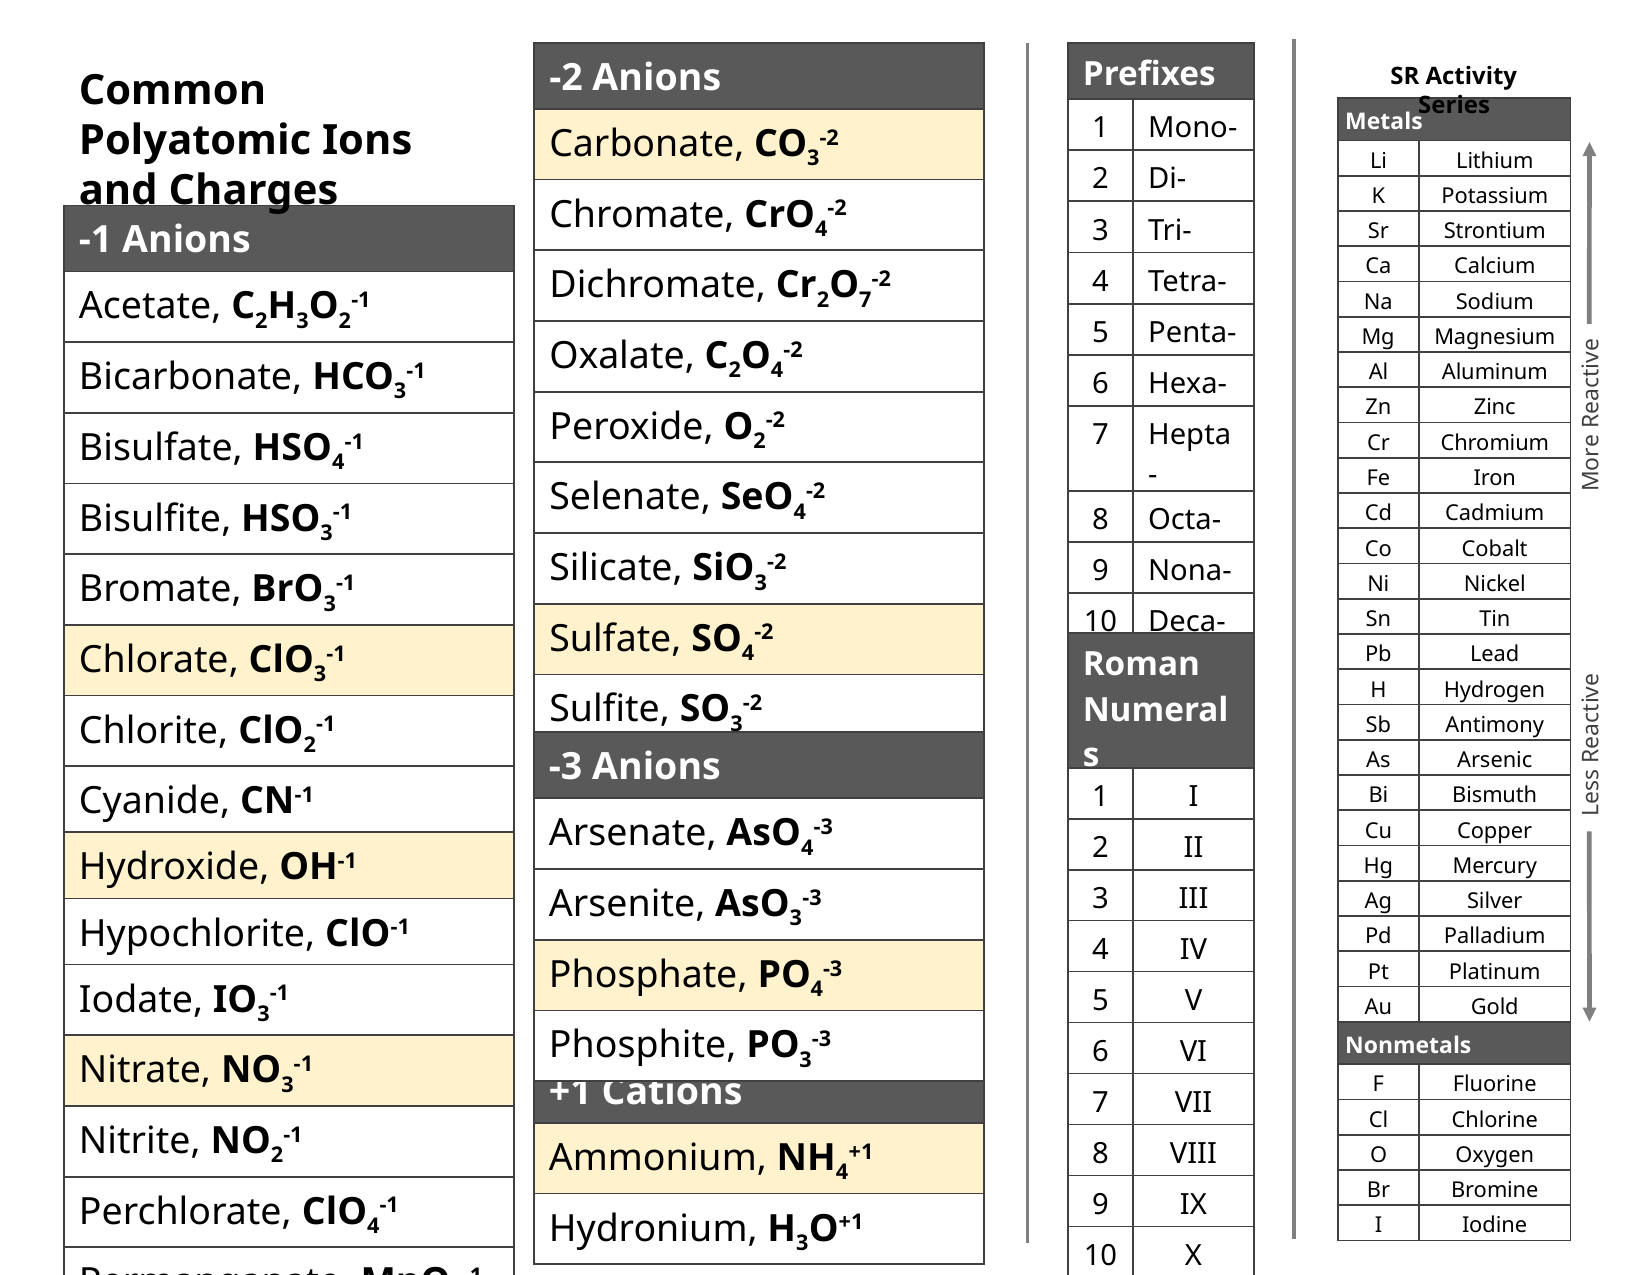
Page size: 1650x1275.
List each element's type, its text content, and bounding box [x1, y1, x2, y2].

table_cell Hexa- [1134, 356, 1253, 405]
table_cell Mercury [1420, 846, 1570, 880]
table_cell Ag [1339, 882, 1418, 915]
table_cell X [1134, 1227, 1253, 1275]
table_cell Tri- [1134, 202, 1253, 252]
table_cell K [1339, 177, 1418, 210]
table_cell Pd [1339, 917, 1418, 950]
table_cell 8 [1069, 492, 1132, 541]
text_box Less Reactive [1568, 658, 1611, 832]
table_cell Hg [1339, 846, 1418, 880]
table_cell Br [1339, 1171, 1418, 1204]
table_cell Cadmium [1420, 494, 1570, 527]
table_cell 10 [1069, 594, 1132, 632]
table_cell Selenate, SeO4-2 [535, 463, 983, 532]
table_cell Cl [1339, 1100, 1418, 1134]
table_cell Cr [1339, 423, 1418, 457]
table_cell Chlorate, ClO3-1 [65, 626, 513, 695]
table_cell Ca [1339, 247, 1418, 281]
table_cell Gold [1420, 987, 1570, 1021]
table_cell Li [1339, 141, 1418, 175]
table_cell Fe [1339, 459, 1418, 492]
table_cell Sn [1339, 600, 1418, 633]
table_header -3 Anions [535, 733, 983, 797]
table_cell VIII [1134, 1125, 1253, 1175]
table_cell 3 [1069, 202, 1132, 252]
table_cell Al [1339, 353, 1418, 386]
table_cell Mono- [1134, 100, 1253, 149]
text_box Common Polyatomic Ions and Charges [63, 55, 514, 221]
table_cell 5 [1069, 305, 1132, 354]
table_cell Chromate, CrO4-2 [535, 180, 983, 249]
table_cell Bismuth [1420, 776, 1568, 809]
table_cell Zinc [1420, 388, 1568, 422]
table_cell 5 [1069, 972, 1132, 1022]
table_cell As [1339, 741, 1418, 774]
table_cell Fluorine [1420, 1065, 1570, 1099]
table_cell 1 [1069, 100, 1132, 149]
table_cell Acetate, C2H3O2-1 [65, 272, 513, 341]
table_cell II [1134, 820, 1253, 869]
table_header Prefixes [1069, 44, 1253, 98]
text_box SR Activity Series [1337, 53, 1571, 126]
table_cell 9 [1069, 543, 1132, 592]
table_cell 8 [1069, 1125, 1132, 1175]
table_cell Hepta- [1134, 407, 1253, 490]
table_cell Octa- [1134, 492, 1253, 541]
table_cell Phosphate, PO4-3 [535, 941, 983, 1010]
table_cell Platinum [1420, 952, 1570, 986]
table_cell Iodine [1420, 1206, 1570, 1240]
table_cell Bi [1339, 776, 1418, 809]
table_cell Zn [1339, 388, 1418, 422]
table_cell Bisulfate, HSO4-1 [65, 414, 513, 483]
table_header -1 Anions [65, 221, 513, 271]
table_cell Palladium [1420, 917, 1570, 950]
table_cell Phosphite, PO3-3 [535, 1011, 983, 1080]
table_cell IV [1134, 921, 1253, 971]
table_cell Sulfite, SO3-2 [535, 675, 983, 731]
table_cell Nitrate, NO3-1 [65, 1036, 513, 1105]
table_cell V [1134, 972, 1253, 1022]
table_cell Copper [1420, 811, 1570, 845]
table_cell Aluminum [1420, 353, 1568, 386]
table_cell 9 [1069, 1176, 1132, 1226]
table_cell I [1134, 769, 1253, 818]
table_cell Silicate, SiO3-2 [535, 534, 983, 603]
table_cell Arsenic [1420, 741, 1568, 774]
table_header Roman Numerals [1069, 634, 1253, 767]
table_cell Nona- [1134, 543, 1253, 592]
table_cell Iron [1420, 459, 1568, 492]
table_header Nonmetals [1339, 1023, 1570, 1063]
table_cell Lithium [1420, 141, 1570, 175]
table_cell O [1339, 1136, 1418, 1169]
table_cell Hydronium, H3O+1 [535, 1194, 983, 1263]
table_cell I [1339, 1206, 1418, 1240]
table_cell 1 [1069, 769, 1132, 818]
table_cell 10 [1069, 1227, 1132, 1275]
table_cell Bicarbonate, HCO3-1 [65, 343, 513, 412]
table_cell Pb [1339, 635, 1418, 668]
table_cell Arsenite, AsO3-3 [535, 870, 983, 939]
table_cell Magnesium [1420, 318, 1570, 351]
table_cell Au [1339, 987, 1418, 1021]
table_cell Permanganate, MnO4-1 [65, 1248, 513, 1275]
table_cell Mg [1339, 318, 1418, 351]
table_cell 2 [1069, 151, 1132, 200]
table_cell Ni [1339, 564, 1418, 598]
table_cell Perchlorate, ClO4-1 [65, 1178, 513, 1246]
table_cell Silver [1420, 882, 1570, 915]
table_cell Lead [1420, 635, 1570, 668]
table_cell Ammonium, NH4+1 [535, 1124, 983, 1193]
table_cell Hypochlorite, ClO-1 [65, 899, 513, 964]
table_cell Sr [1339, 212, 1418, 245]
table_cell 2 [1069, 820, 1132, 869]
table_cell III [1134, 871, 1253, 920]
table_cell Peroxide, O2-2 [535, 393, 983, 461]
table_cell H [1339, 670, 1418, 704]
table_header +1 Cations [535, 1082, 983, 1122]
table_cell Nitrite, NO2-1 [65, 1107, 513, 1176]
table_cell F [1339, 1065, 1418, 1099]
table_cell Bromine [1420, 1171, 1570, 1204]
table_cell Bisulfite, HSO3-1 [65, 484, 513, 553]
table_cell VI [1134, 1023, 1253, 1073]
table_cell 3 [1069, 871, 1132, 920]
table_cell Strontium [1420, 212, 1570, 245]
table_cell 6 [1069, 1023, 1132, 1073]
table_cell Pt [1339, 952, 1418, 986]
table_cell IX [1134, 1176, 1253, 1226]
table_cell Potassium [1420, 177, 1570, 210]
table_cell Tin [1420, 600, 1570, 633]
table_cell Nickel [1420, 564, 1570, 598]
table_cell 7 [1069, 1074, 1132, 1124]
table_cell Oxalate, C2O4-2 [535, 322, 983, 391]
table_cell Antimony [1420, 705, 1568, 739]
table_cell 4 [1069, 253, 1132, 303]
table_cell Sulfate, SO4-2 [535, 605, 983, 674]
table_cell Co [1339, 529, 1418, 563]
table_cell Hydrogen [1420, 670, 1568, 704]
table_cell Carbonate, CO3-2 [535, 110, 983, 179]
table_cell Cd [1339, 494, 1418, 527]
table_cell Deca- [1134, 594, 1253, 632]
table_cell Bromate, BrO3-1 [65, 555, 513, 624]
table_cell Penta- [1134, 305, 1253, 354]
table_cell Hydroxide, OH-1 [65, 833, 513, 898]
table_cell Arsenate, AsO4-3 [535, 799, 983, 868]
table_cell Cu [1339, 811, 1418, 845]
table_cell Calcium [1420, 247, 1570, 281]
table_cell Cyanide, CN-1 [65, 767, 513, 831]
table_cell Chromium [1420, 423, 1568, 457]
table_cell Sodium [1420, 282, 1570, 316]
table_cell Na [1339, 282, 1418, 316]
table_cell Dichromate, Cr2O7-2 [535, 251, 983, 320]
table_cell Tetra- [1134, 253, 1253, 303]
table_cell Cobalt [1420, 529, 1570, 563]
table_cell Chlorine [1420, 1100, 1570, 1134]
table_cell 7 [1069, 407, 1132, 490]
table_cell Chlorite, ClO2-1 [65, 696, 513, 765]
table_cell 4 [1069, 921, 1132, 971]
table_cell Iodate, IO3-1 [65, 965, 513, 1034]
table_header -2 Anions [535, 44, 983, 108]
table_cell Oxygen [1420, 1136, 1570, 1169]
text_box More Reactive [1568, 323, 1611, 507]
table_cell Sb [1339, 705, 1418, 739]
table_header Metals [1339, 126, 1570, 140]
table_cell 6 [1069, 356, 1132, 405]
table_cell VII [1134, 1074, 1253, 1124]
table_cell Di- [1134, 151, 1253, 200]
